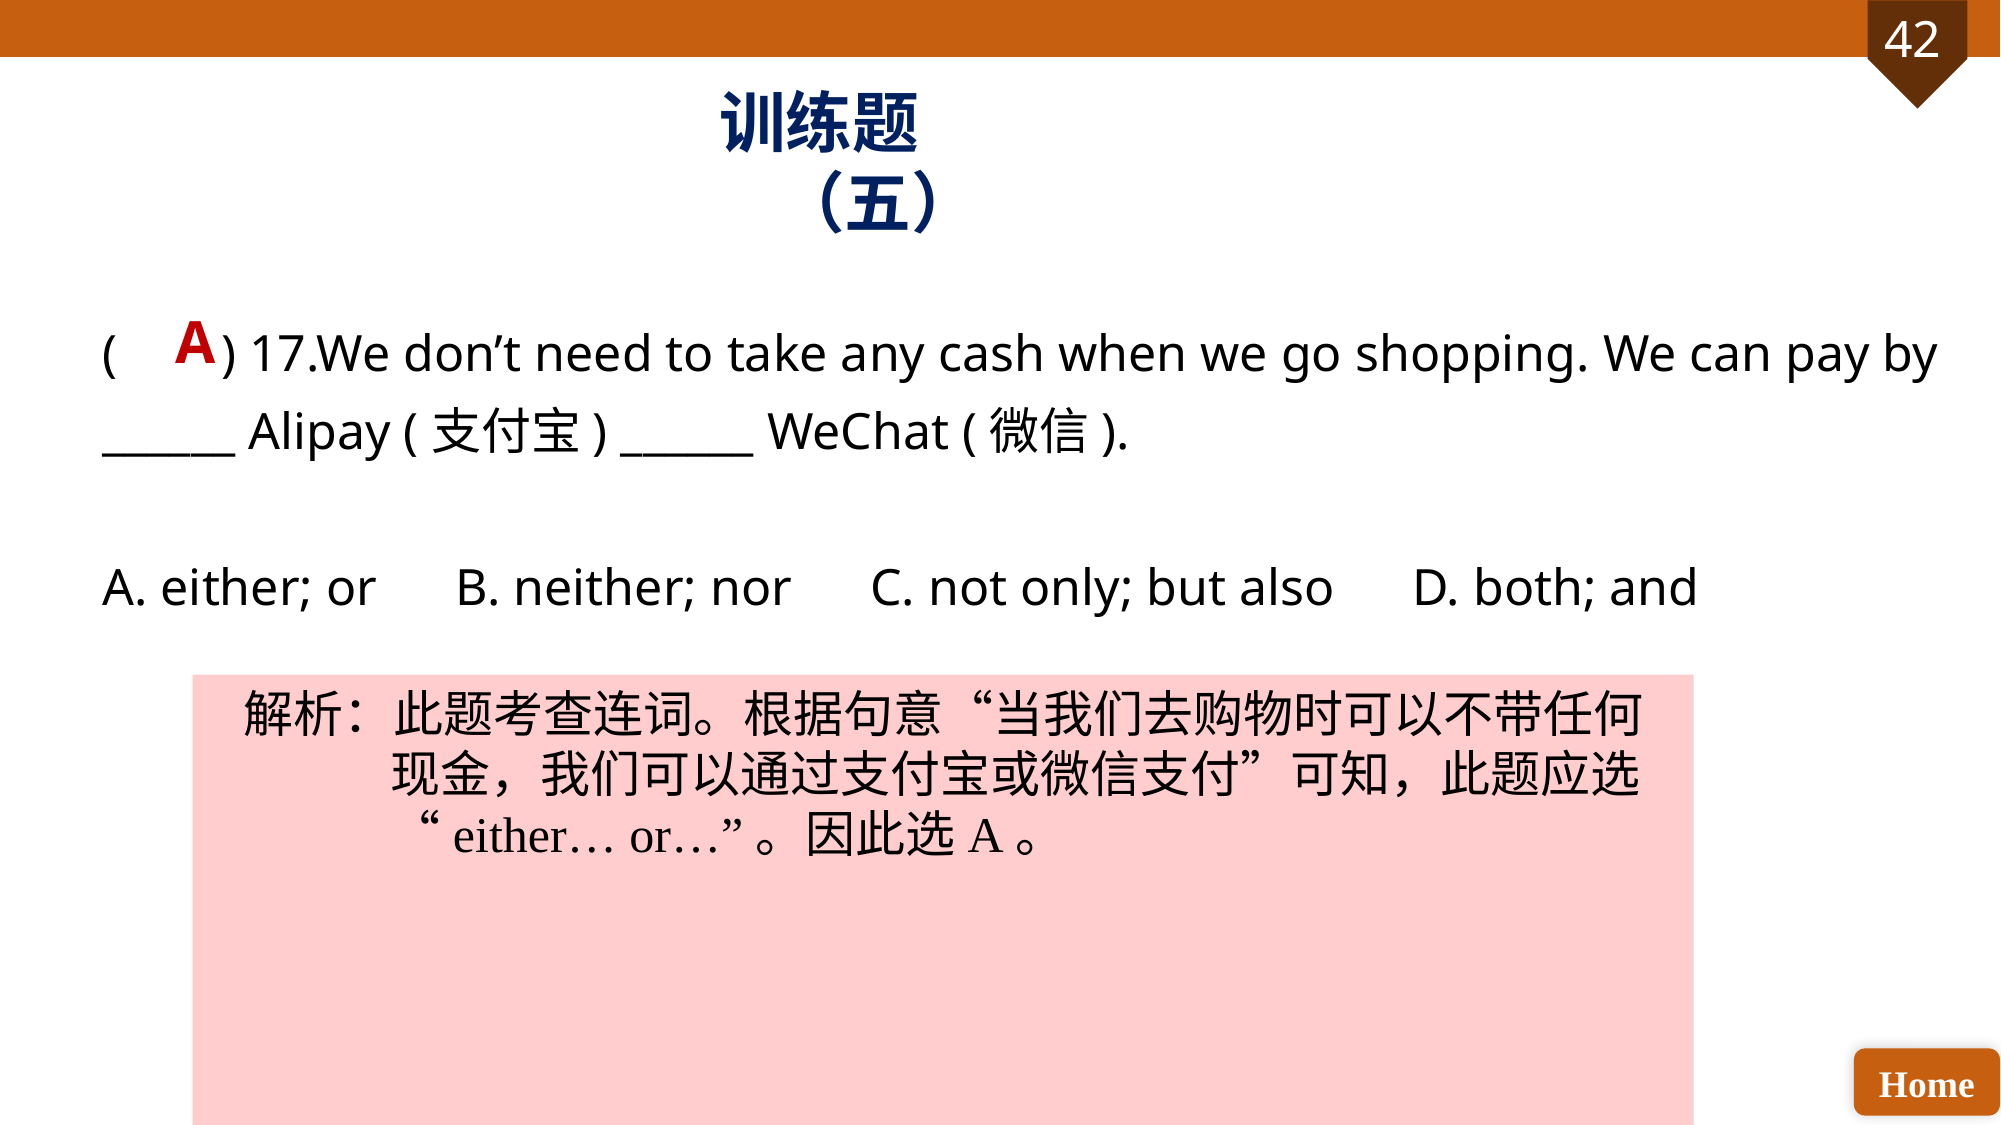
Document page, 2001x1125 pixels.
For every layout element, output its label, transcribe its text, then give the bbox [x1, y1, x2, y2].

text_box ( ) 17.We don’t need to take any cash when we go shopping. We can pay by ______ Alipay (支付宝) ______ WeChat (微信). A. either; or B. neither; nor C. not only; but also D. both; and [87, 296, 1971, 624]
text_box A [160, 297, 231, 383]
text_box 解析：此题考查连词。根据句意“当我们去购物时可以不带任何现金，我们可以通过支付宝或微信支付”可知，此题应选“either… or…”。因此选A。 [228, 674, 1686, 870]
text_box [191, 674, 1695, 1125]
text_box 训练题（五） [704, 73, 1096, 249]
